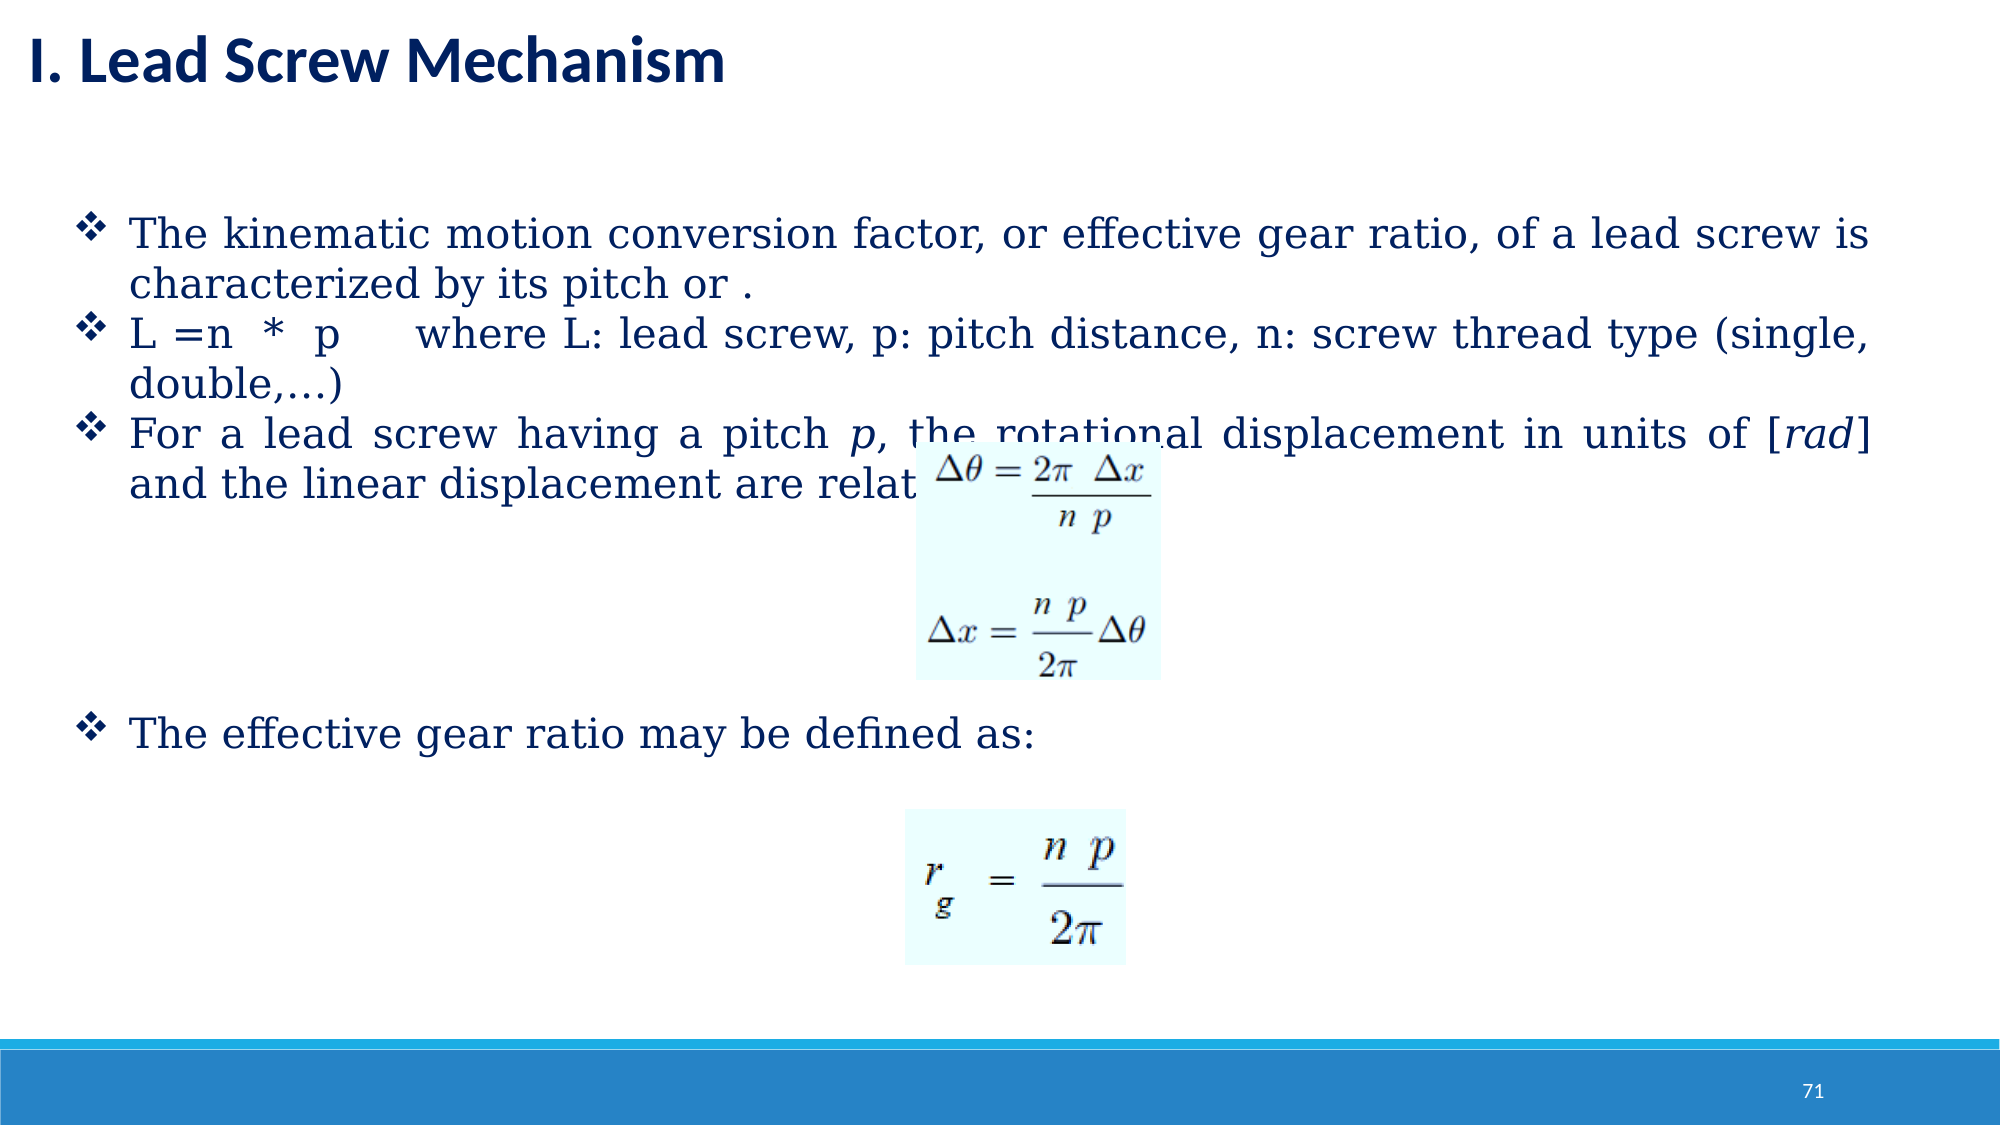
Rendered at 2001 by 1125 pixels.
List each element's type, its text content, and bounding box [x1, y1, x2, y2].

slide_number 71 [1624, 1059, 1840, 1120]
picture [915, 441, 1161, 681]
picture [904, 808, 1126, 966]
text_box I. Lead Screw Mechanism [14, 8, 1887, 104]
